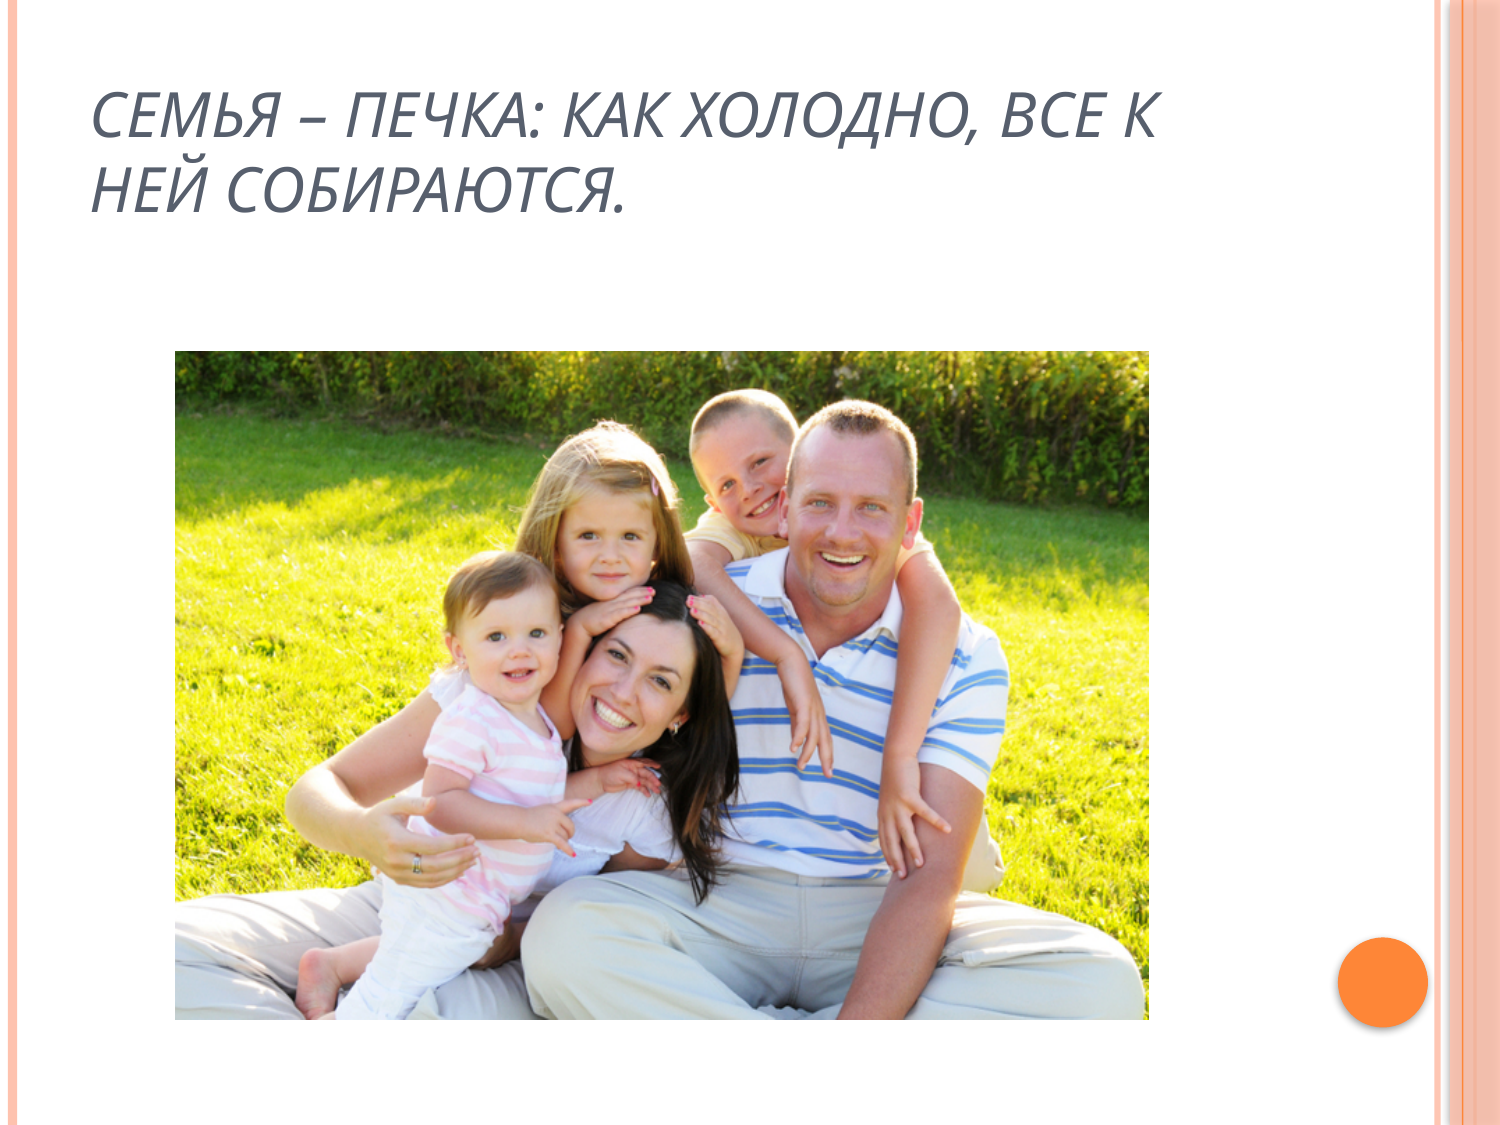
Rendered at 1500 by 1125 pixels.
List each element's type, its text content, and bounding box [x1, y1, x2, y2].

title Семья – печка: как холодно, все к ней собираются. [75, 45, 1300, 233]
picture [175, 351, 1149, 1021]
